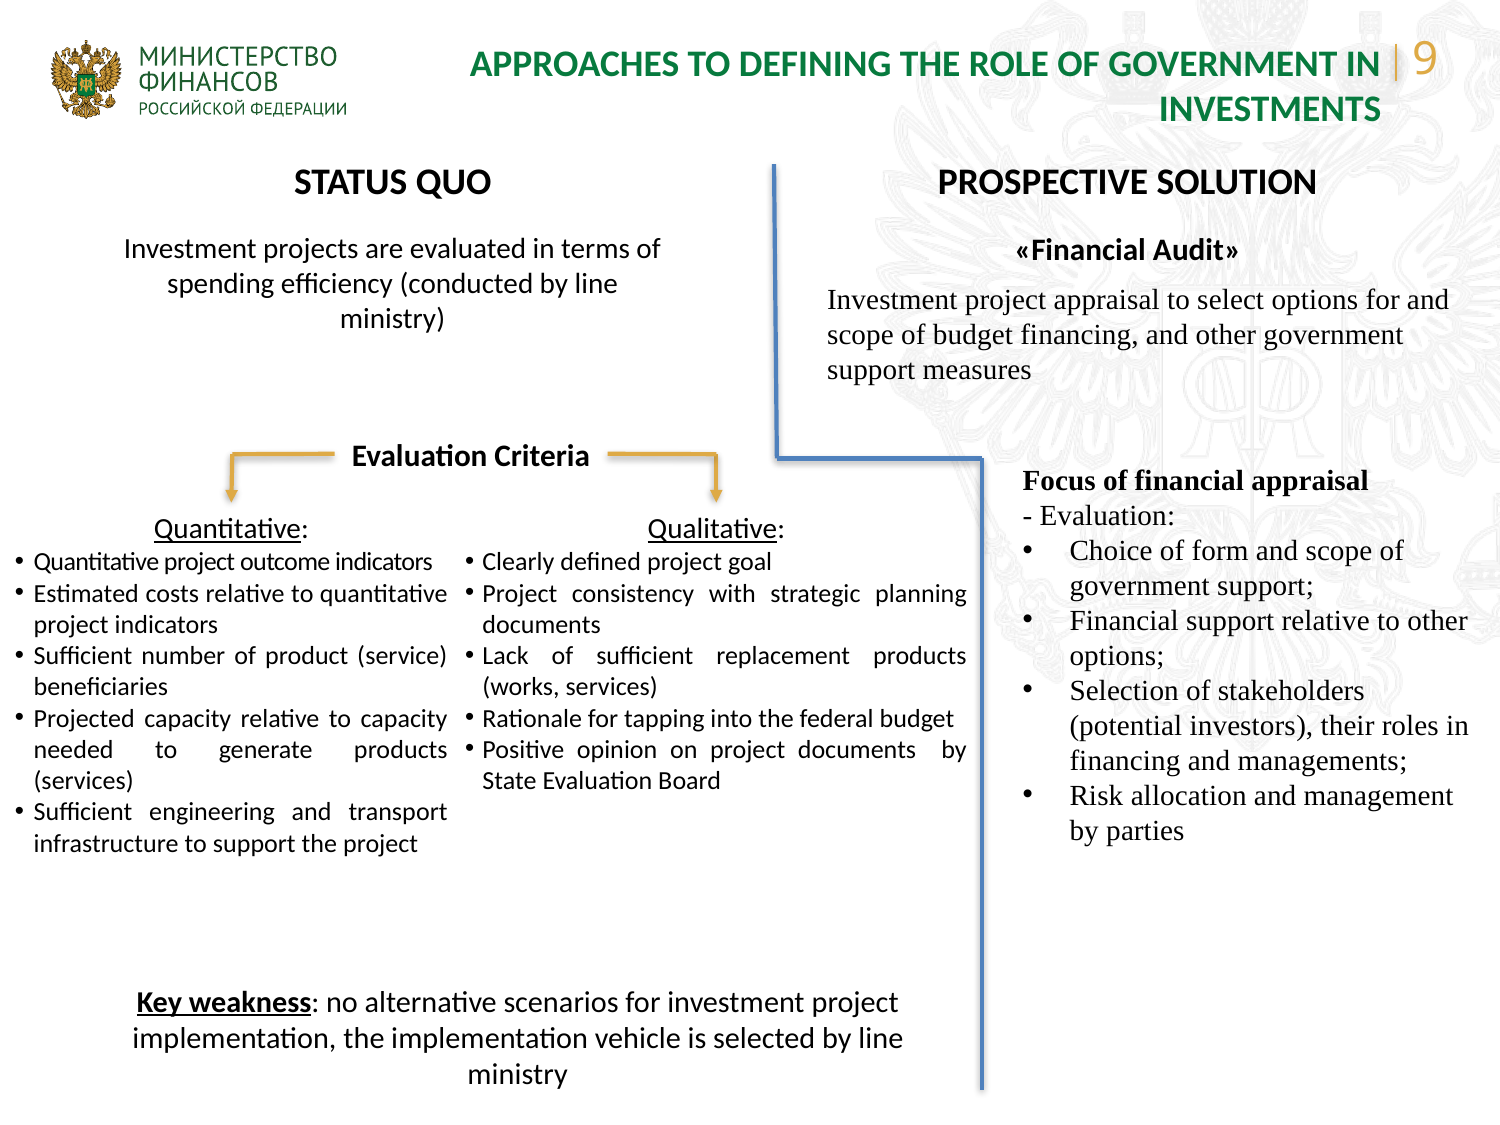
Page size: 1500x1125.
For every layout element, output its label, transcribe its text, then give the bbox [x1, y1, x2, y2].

text_box STATUS QUO [155, 149, 631, 210]
text_box «Financial Audit» [942, 221, 1314, 272]
text_box Investment projects are evaluated in terms of spending efficiency (conducted by line ministry) [97, 221, 688, 342]
text_box Evaluation Criteria [334, 427, 608, 480]
text_box Quantitative: Quantitative project outcome indicators Estimated costs relative to quantitative project indicators Sufficient number of product (service) beneficiaries Projected capacity relative to capacity needed to generate products (services) Sufficient engineering and transport infrastructure to support the project [0, 502, 463, 865]
text_box Investment project appraisal to select options for and scope of budget financing, and other government support measures [812, 272, 1500, 393]
text_box Qualitative: Clearly defined project goal Project consistency with strategic planning documents Lack of sufficient replacement products (works, services) Rationale for tapping into the federal budget Positive opinion on project documents by State Evaluation Board [450, 502, 975, 803]
text_box PROSPECTIVE SOLUTION [890, 149, 1366, 209]
text_box APPROACHES TO DEFINING THE ROLE OF GOVERNMENT IN INVESTMENTS [334, 31, 1397, 137]
text_box Focus of financial appraisal - Evaluation: Choice of form and scope of government support; Financial support relative to other options; Selection of stakeholders (potential investors), their roles in financing and managements; Risk allocation and management by parties [1007, 454, 1486, 854]
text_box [773, 163, 778, 459]
text_box Key weakness: no alternative scenarios for investment project implementation, the implementation vehicle is selected by line ministry [77, 974, 959, 1098]
